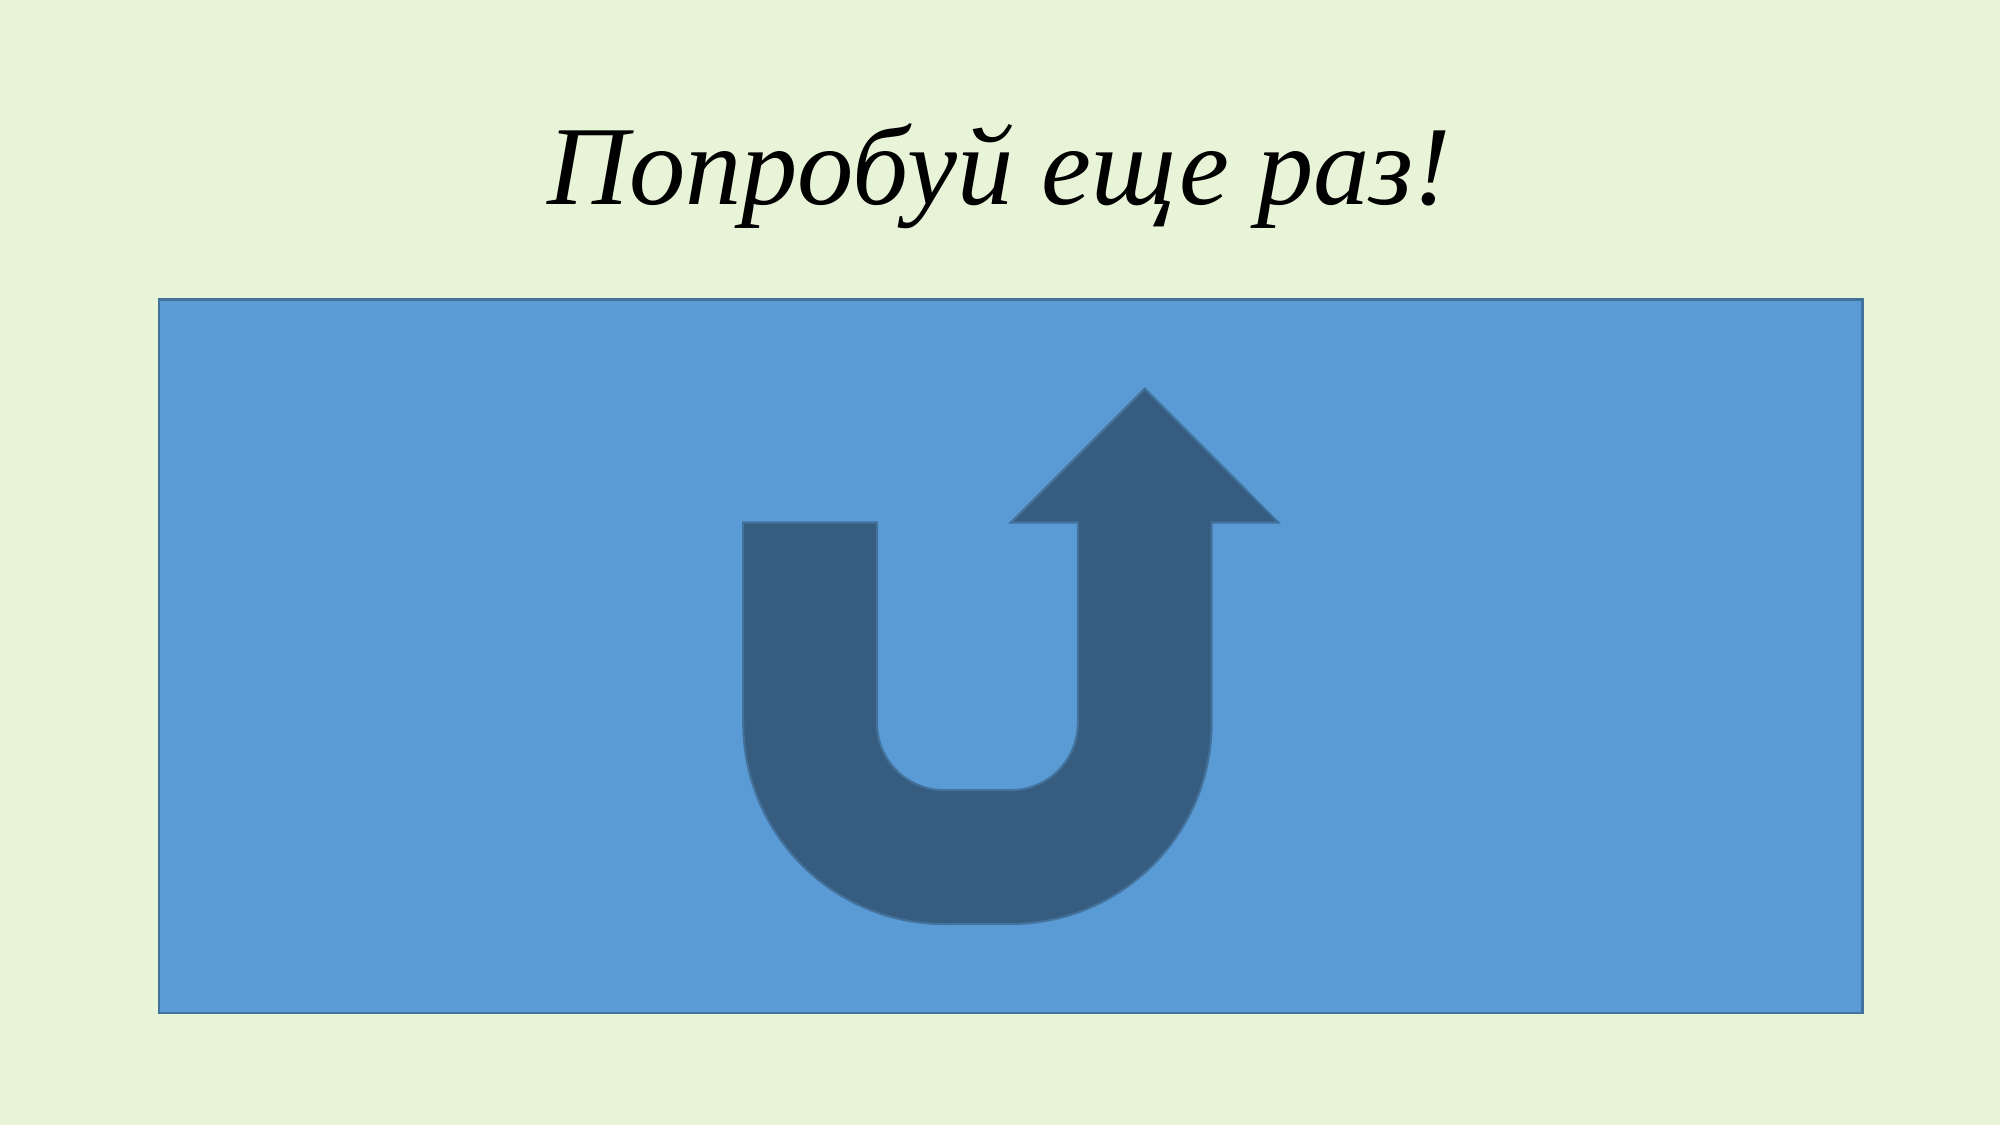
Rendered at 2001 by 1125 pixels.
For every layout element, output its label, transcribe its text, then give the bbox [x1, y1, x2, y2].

title Попробуй еще раз! [137, 59, 1863, 278]
text_box [158, 298, 1864, 1014]
